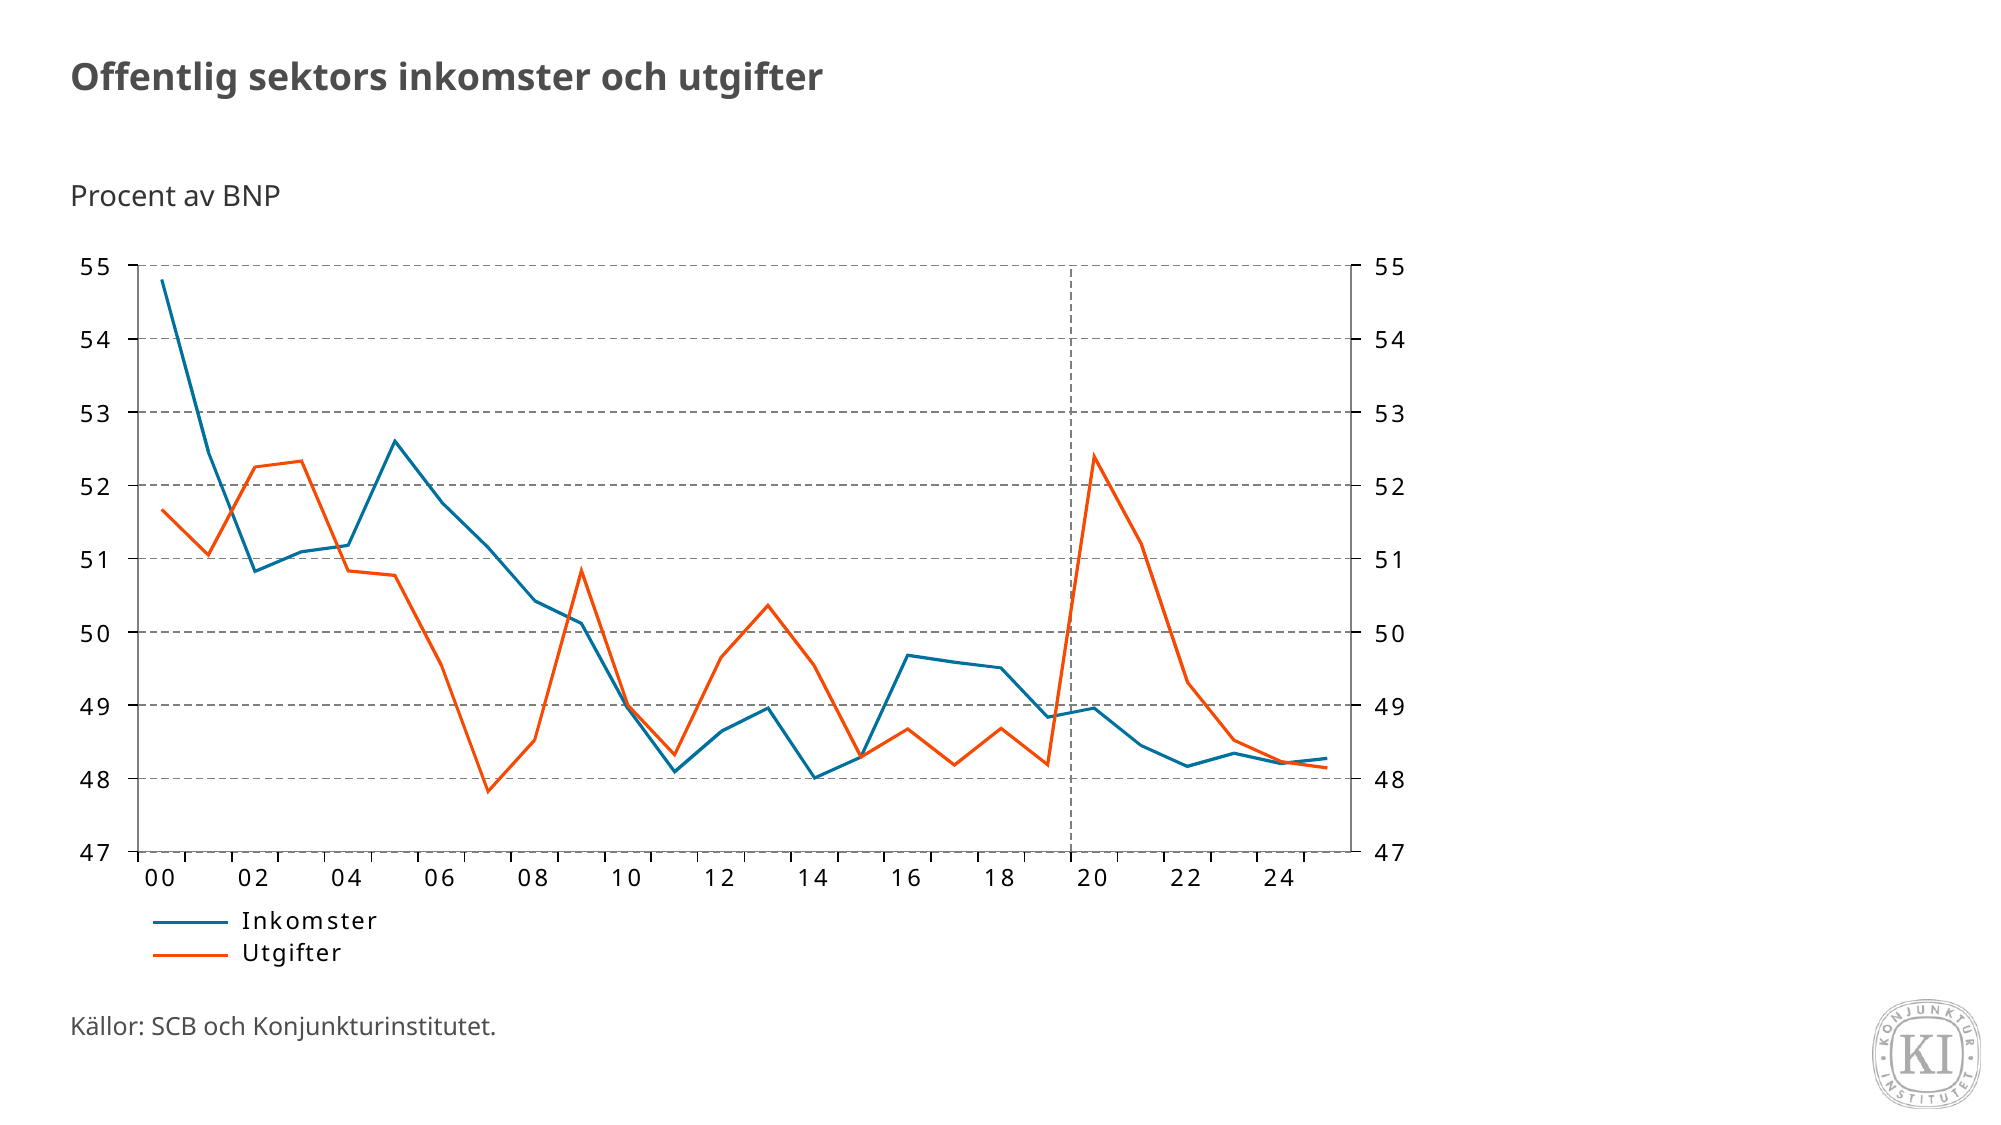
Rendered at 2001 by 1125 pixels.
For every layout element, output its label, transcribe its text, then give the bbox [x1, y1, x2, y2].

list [30, 228, 1453, 995]
title Offentlig sektors inkomster och utgifter [55, 45, 1476, 128]
subtitle Källor: SCB och Konjunkturinstitutet. [55, 1003, 1476, 1106]
list Procent av BNP [55, 137, 1476, 220]
picture [1872, 999, 1981, 1109]
